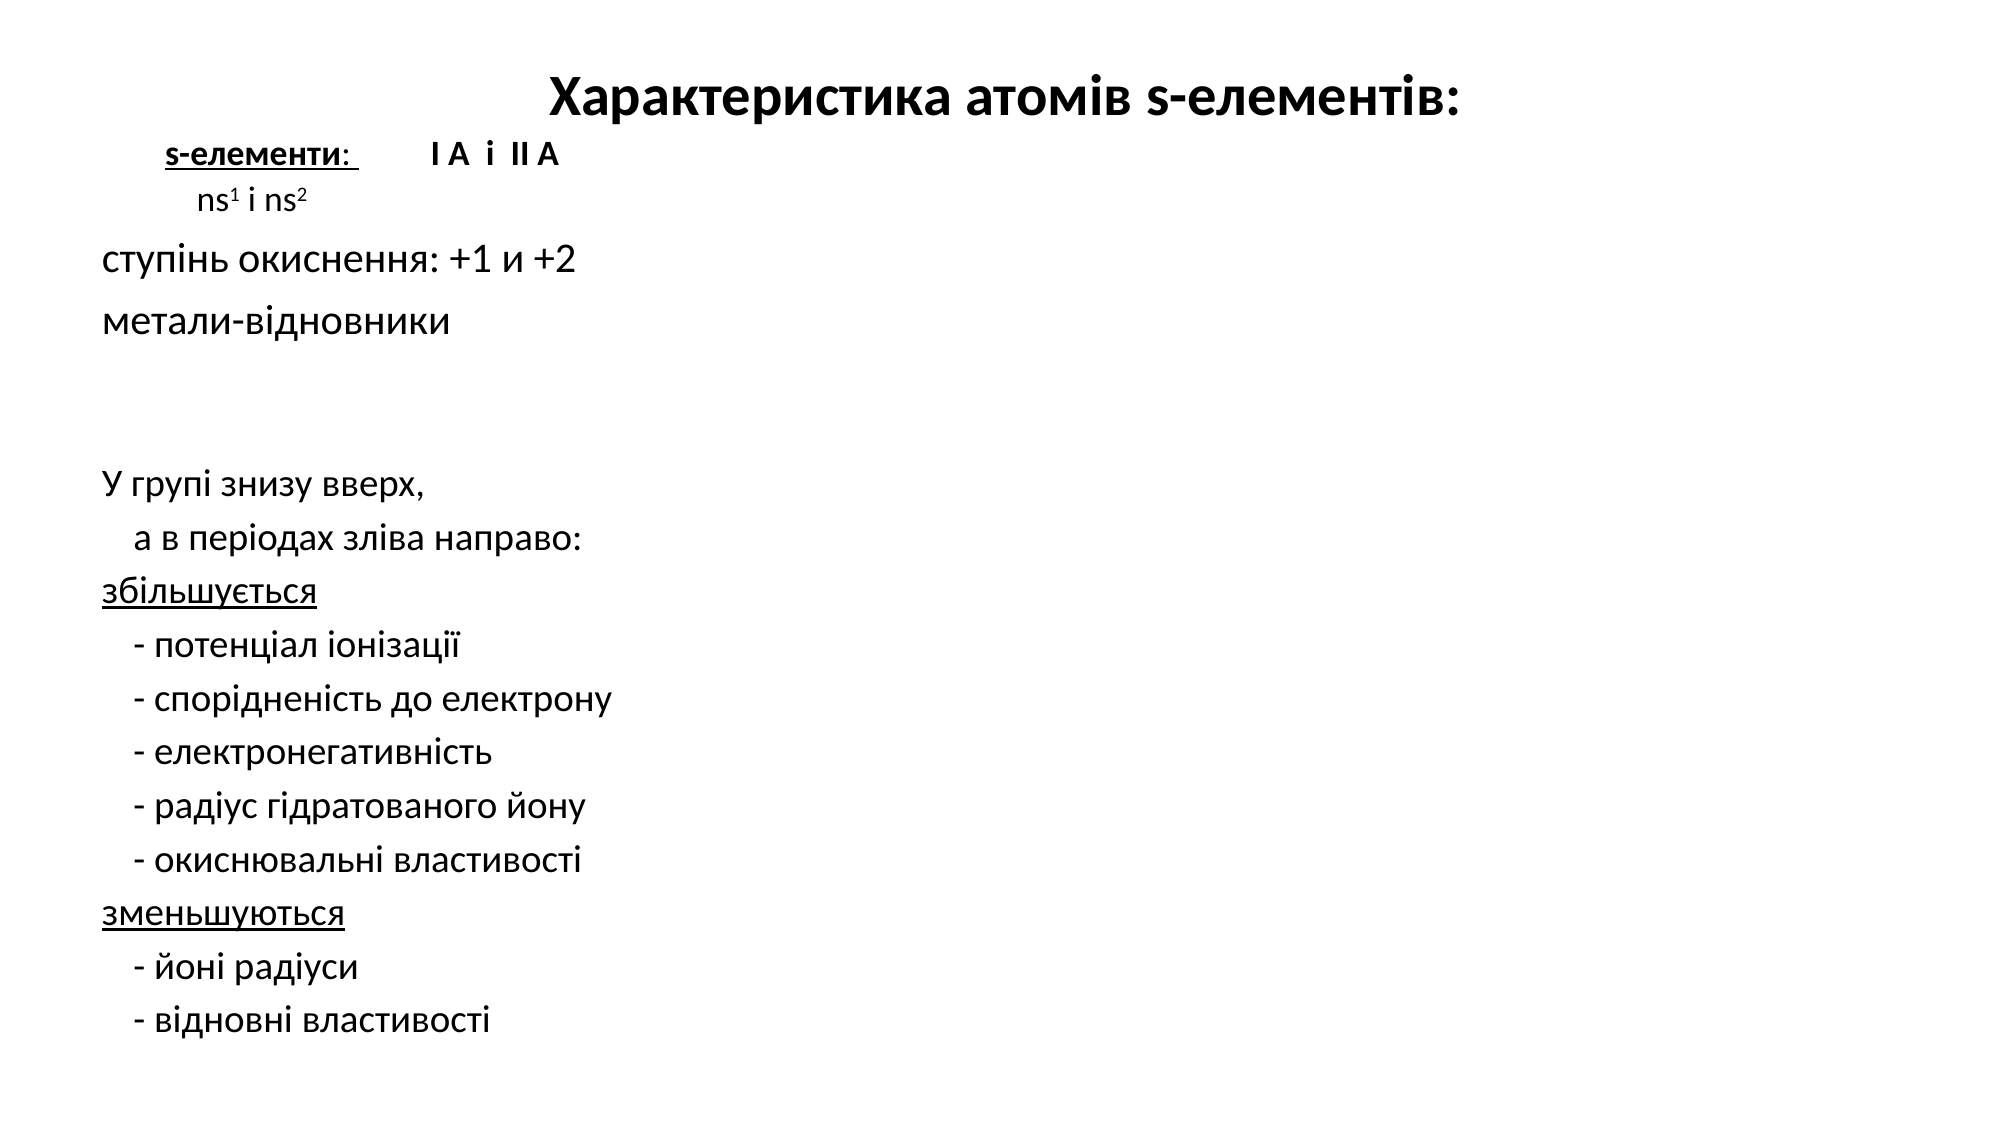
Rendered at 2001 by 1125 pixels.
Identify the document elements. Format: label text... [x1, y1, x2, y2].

list Характеристика атомів s-елементів: s-елементи: I A і II A ns1 і ns2 ступінь окиснення: +1 и +2 метали-відновники У групі знизу вверх, а в періодах зліва направо: збільшується - потенціал іонізації - спорідненість до електрону - електронегативність - радіус гідратованого йону - окиснювальні властивості зменьшуються - йоні радіуси - відновні властивості [86, 62, 1934, 1057]
